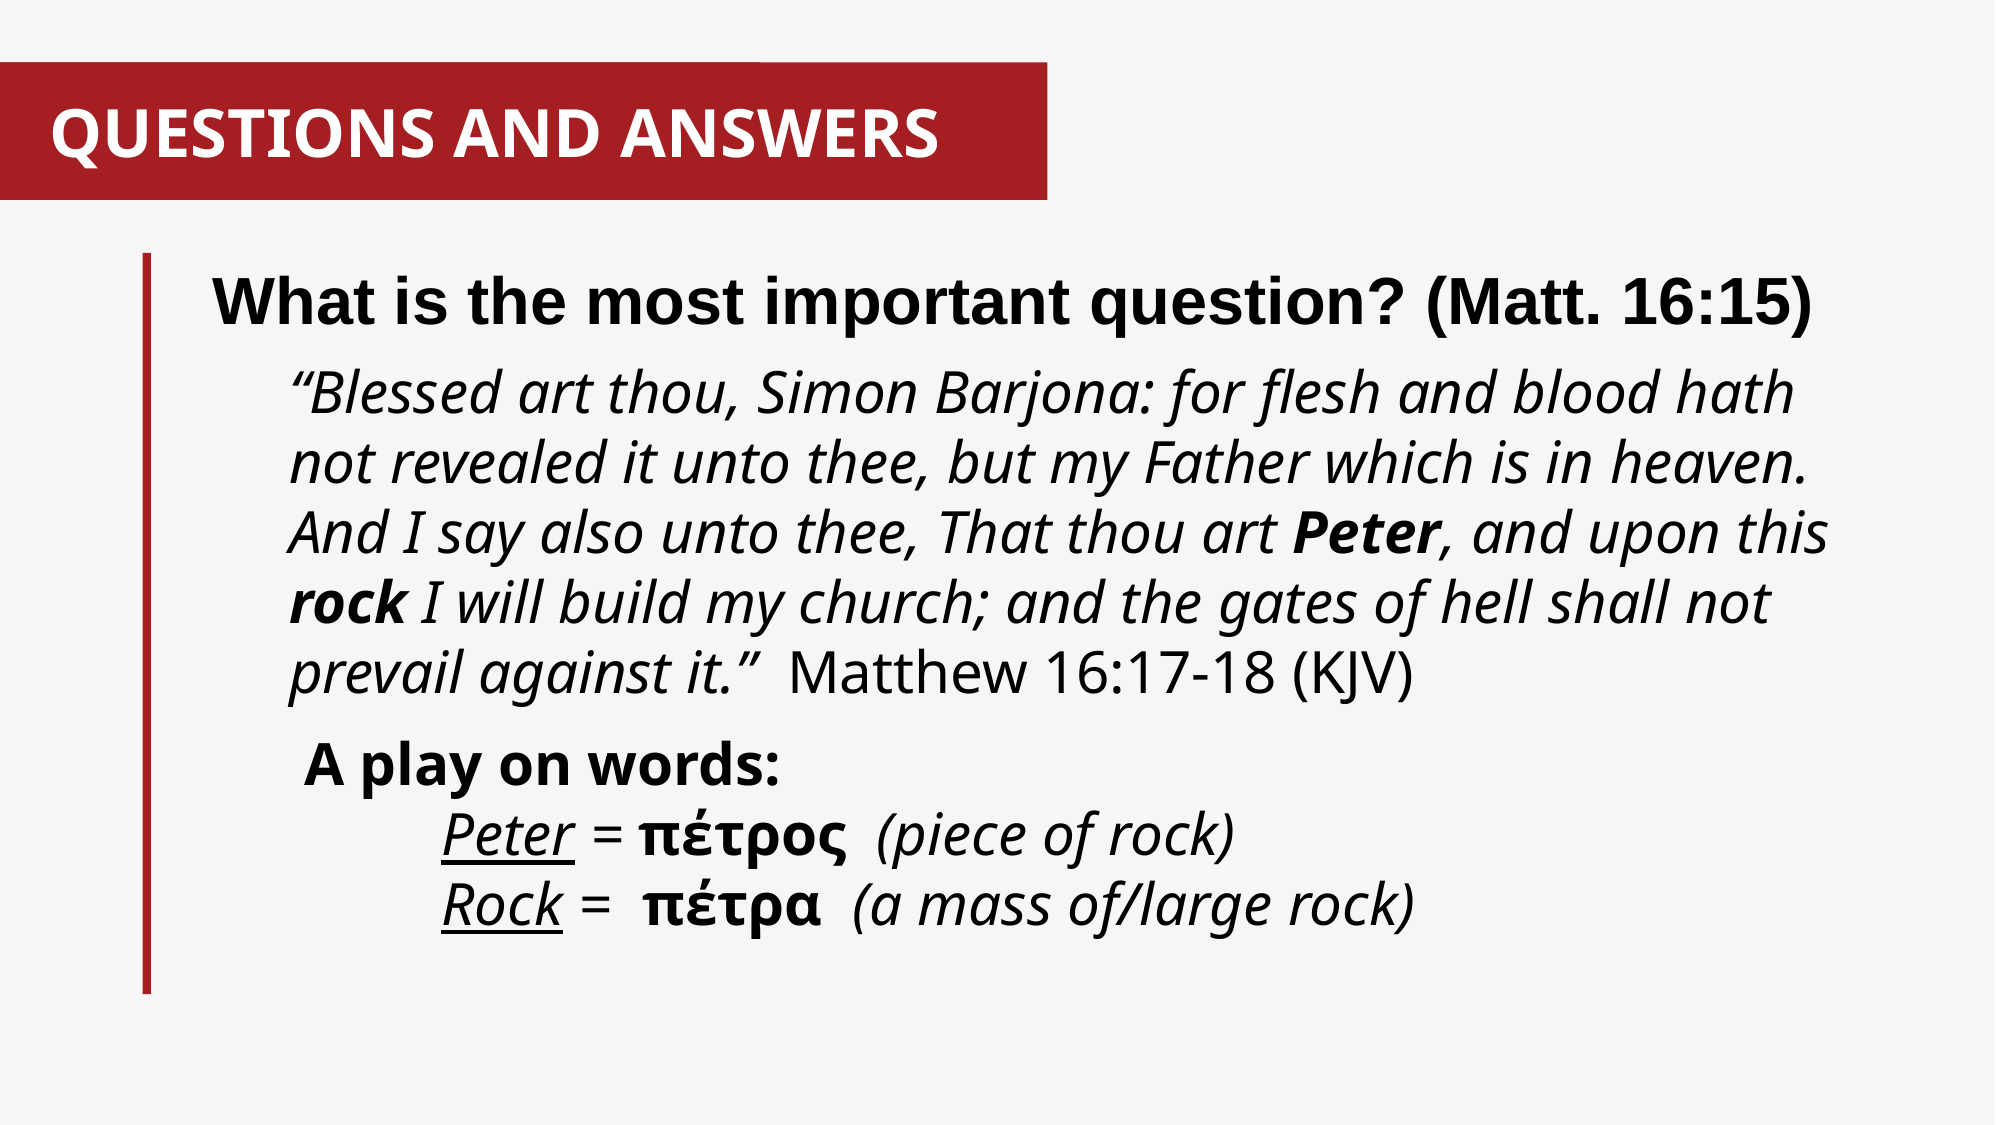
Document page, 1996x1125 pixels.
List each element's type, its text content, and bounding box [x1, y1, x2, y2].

title QUESTIONS AND ANSWERS [0, 62, 1048, 200]
subtitle What is the most important question? (Matt. 16:15) “Blessed art thou, Simon Barjona: for flesh and blood hath not revealed it unto thee, but my Father which is in heaven. And I say also unto thee, That thou art Peter, and upon this rock I will build my church; and the gates of hell shall not prevail against it.” Matthew 16:17-18 (KJV) A play on words: Peter = πέτρος (piece of rock) Rock = πέτρα (a mass of/large rock) [197, 249, 1885, 1125]
